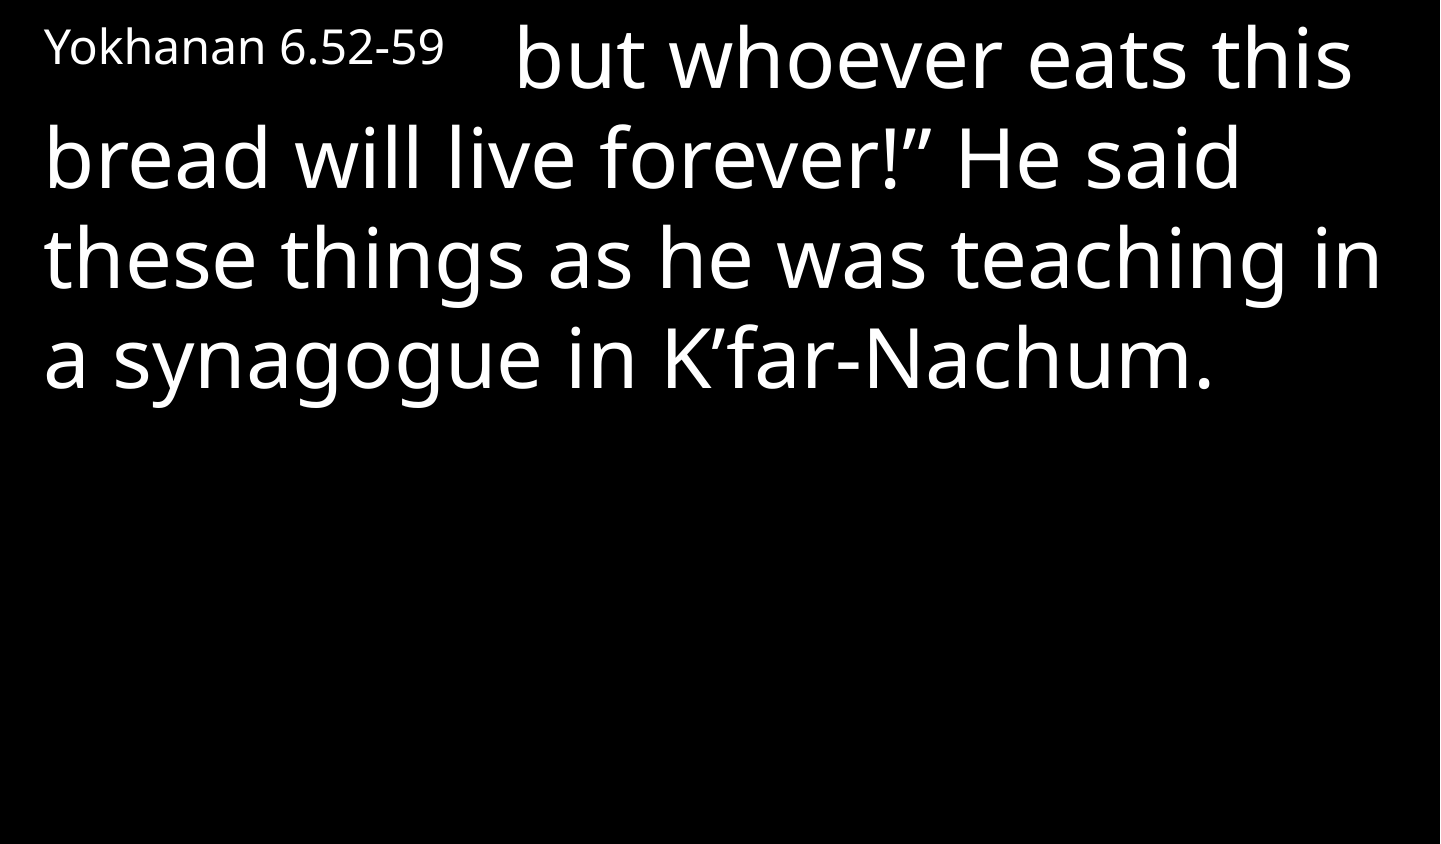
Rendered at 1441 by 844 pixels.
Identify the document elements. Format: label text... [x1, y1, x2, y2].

subtitle Yokhanan 6.52-59 but whoever eats this bread will live forever!” He said these things as he was teaching in a synagogue in K’far-Nachum. [32, 0, 1408, 844]
